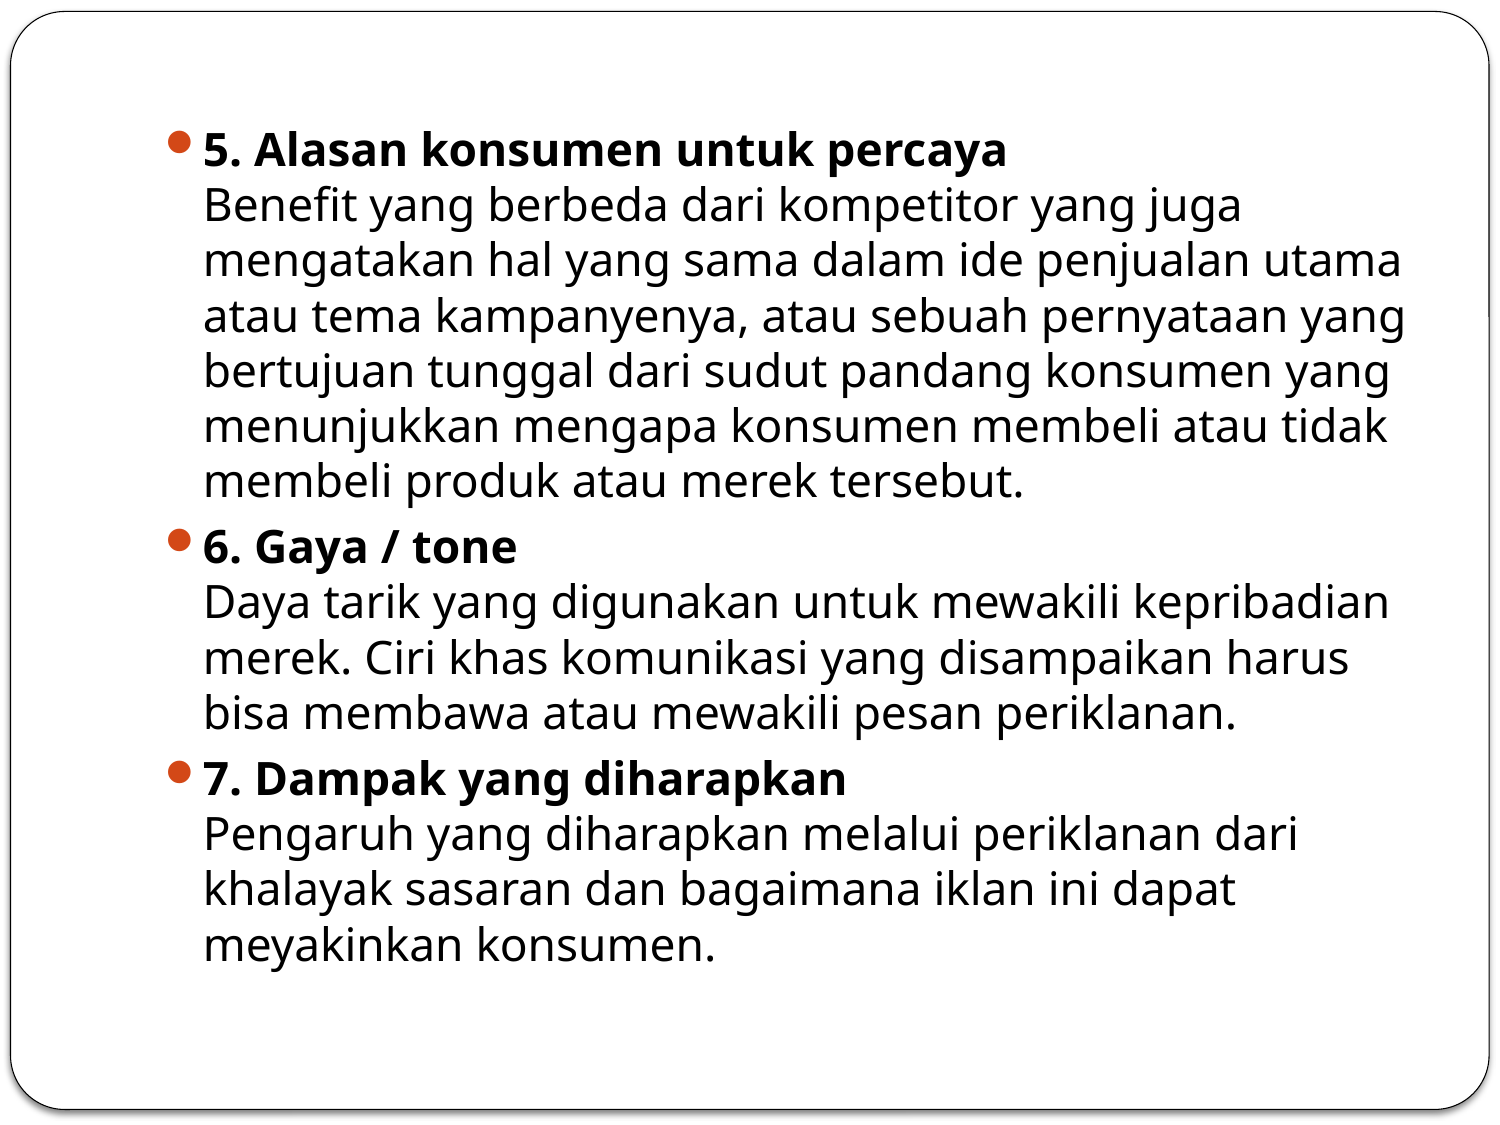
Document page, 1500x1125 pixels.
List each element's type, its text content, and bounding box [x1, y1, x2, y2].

list 5. Alasan konsumen untuk percaya Benefit yang berbeda dari kompetitor yang juga mengatakan hal yang sama dalam ide penjualan utama atau tema kampanyenya, atau sebuah pernyataan yang bertujuan tunggal dari sudut pandang konsumen yang menunjukkan mengapa konsumen membeli atau tidak membeli produk atau merek tersebut. 6. Gaya / tone Daya tarik yang digunakan untuk mewakili kepribadian merek. Ciri khas komunikasi yang disampaikan harus bisa membawa atau mewakili pesan periklanan. 7. Dampak yang diharapkan Pengaruh yang diharapkan melalui periklanan dari khalayak sasaran dan bagaimana iklan ini dapat meyakinkan konsumen. [150, 112, 1425, 988]
